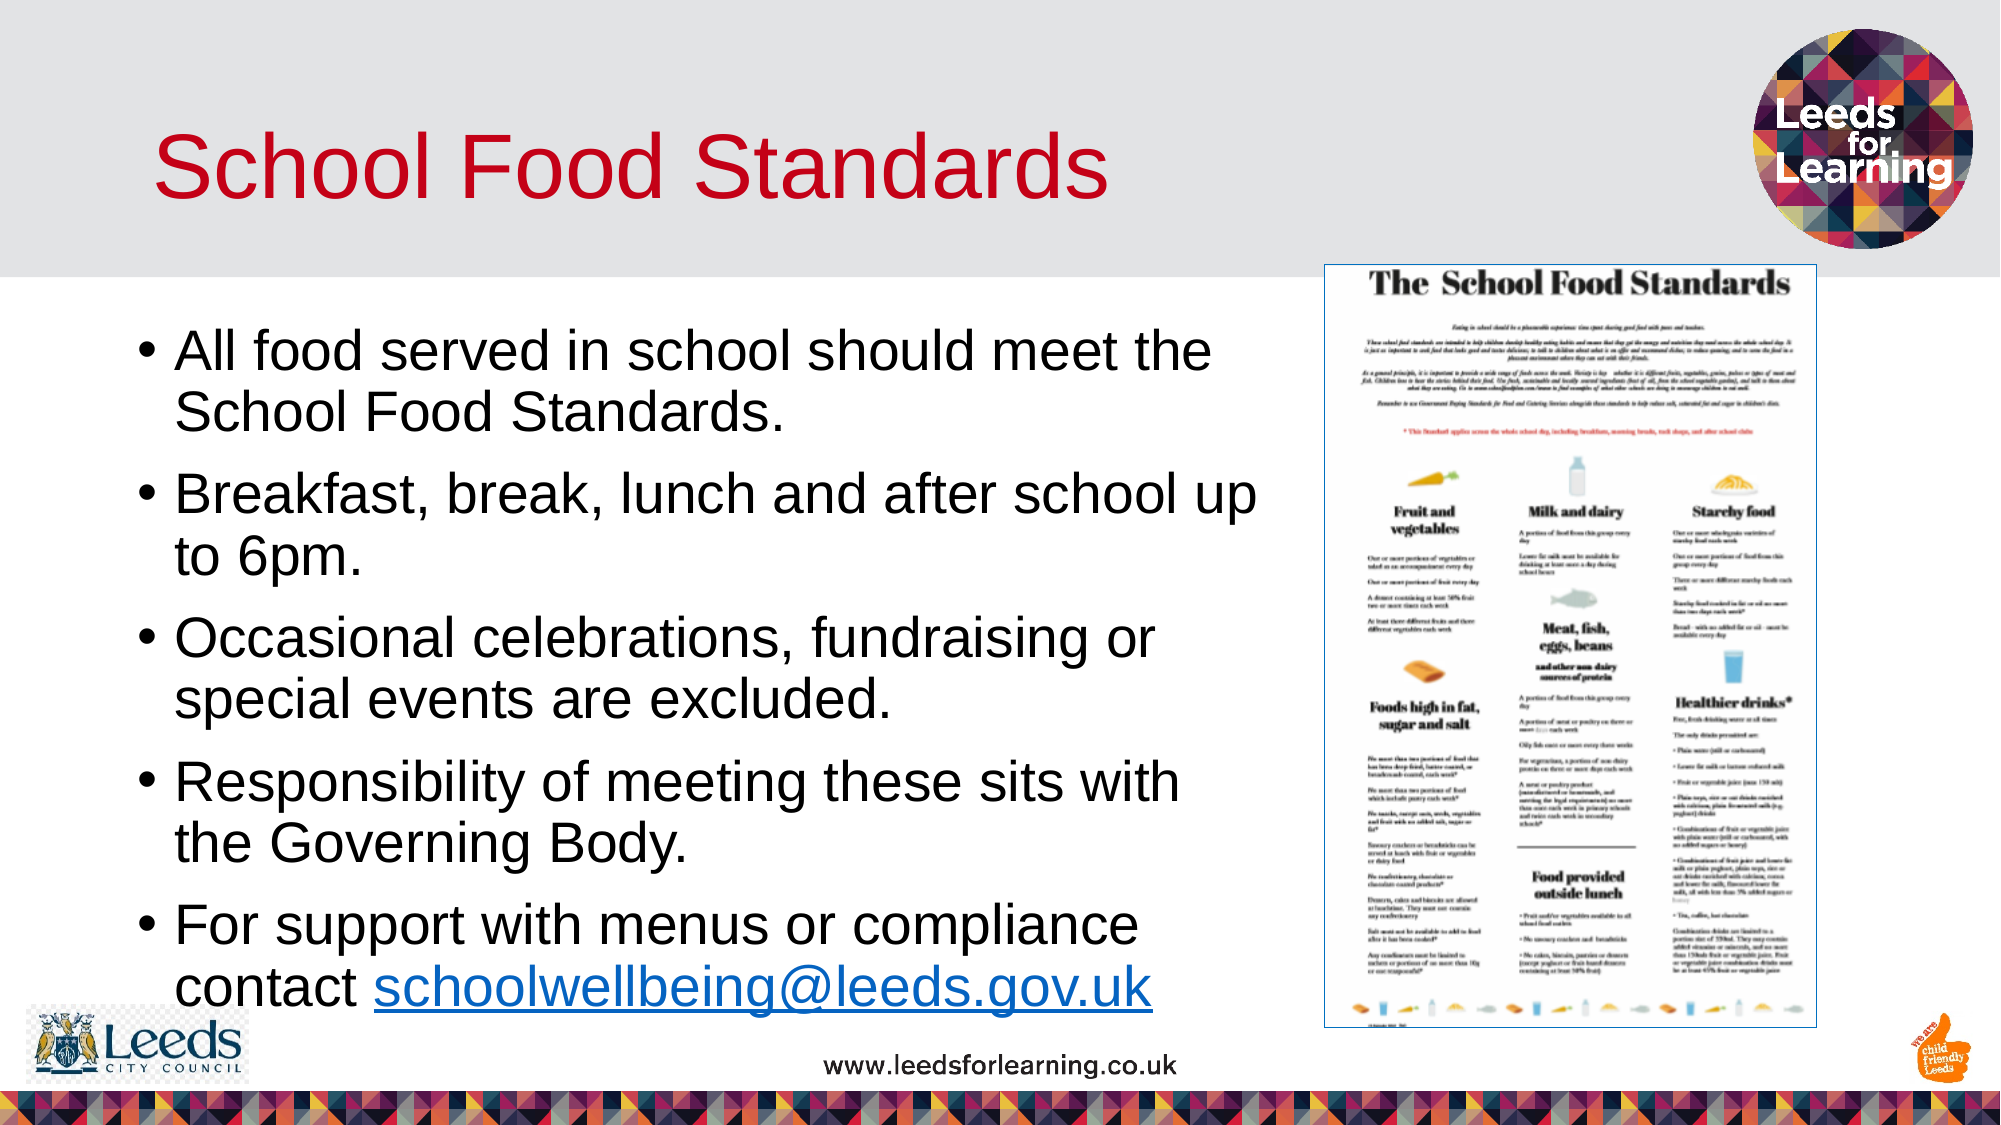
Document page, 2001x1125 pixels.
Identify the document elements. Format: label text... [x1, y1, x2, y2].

picture [1909, 1011, 1973, 1084]
picture [823, 1054, 1177, 1079]
list All food served in school should meet the School Food Standards. Breakfast, break, lunch and after school up to 6pm. Occasional celebrations, fundraising or special events are excluded. Responsibility of meeting these sits with the Governing Body. For support with menus or compliance contact schoolwellbeing@leeds.gov.uk [122, 313, 1288, 1028]
picture [1324, 264, 1817, 1028]
picture [0, 1091, 2000, 1125]
picture [26, 1004, 249, 1084]
title School Food Standards [137, 59, 1863, 278]
picture [1753, 29, 1973, 249]
